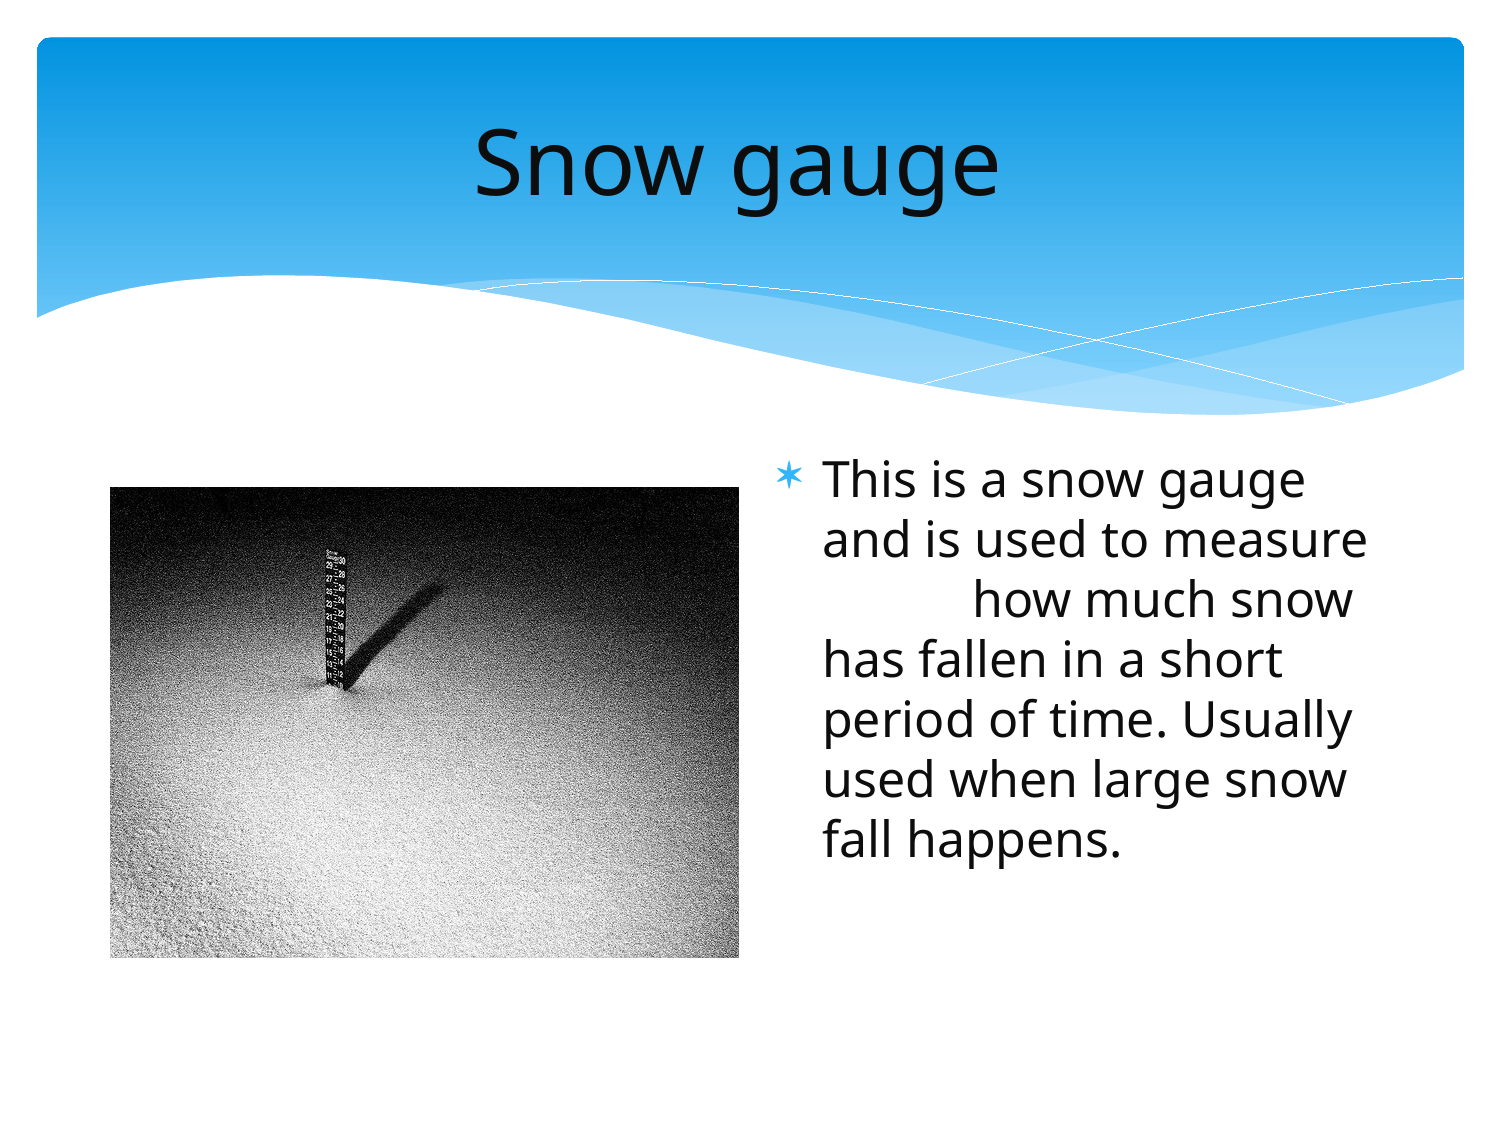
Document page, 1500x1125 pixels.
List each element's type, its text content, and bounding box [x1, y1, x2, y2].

list This is a snow gauge and is used to measure how much snow has fallen in a short period of time. Usually used when large snow fall happens. [761, 439, 1389, 1005]
title Snow gauge [75, 55, 1425, 261]
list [110, 486, 739, 958]
